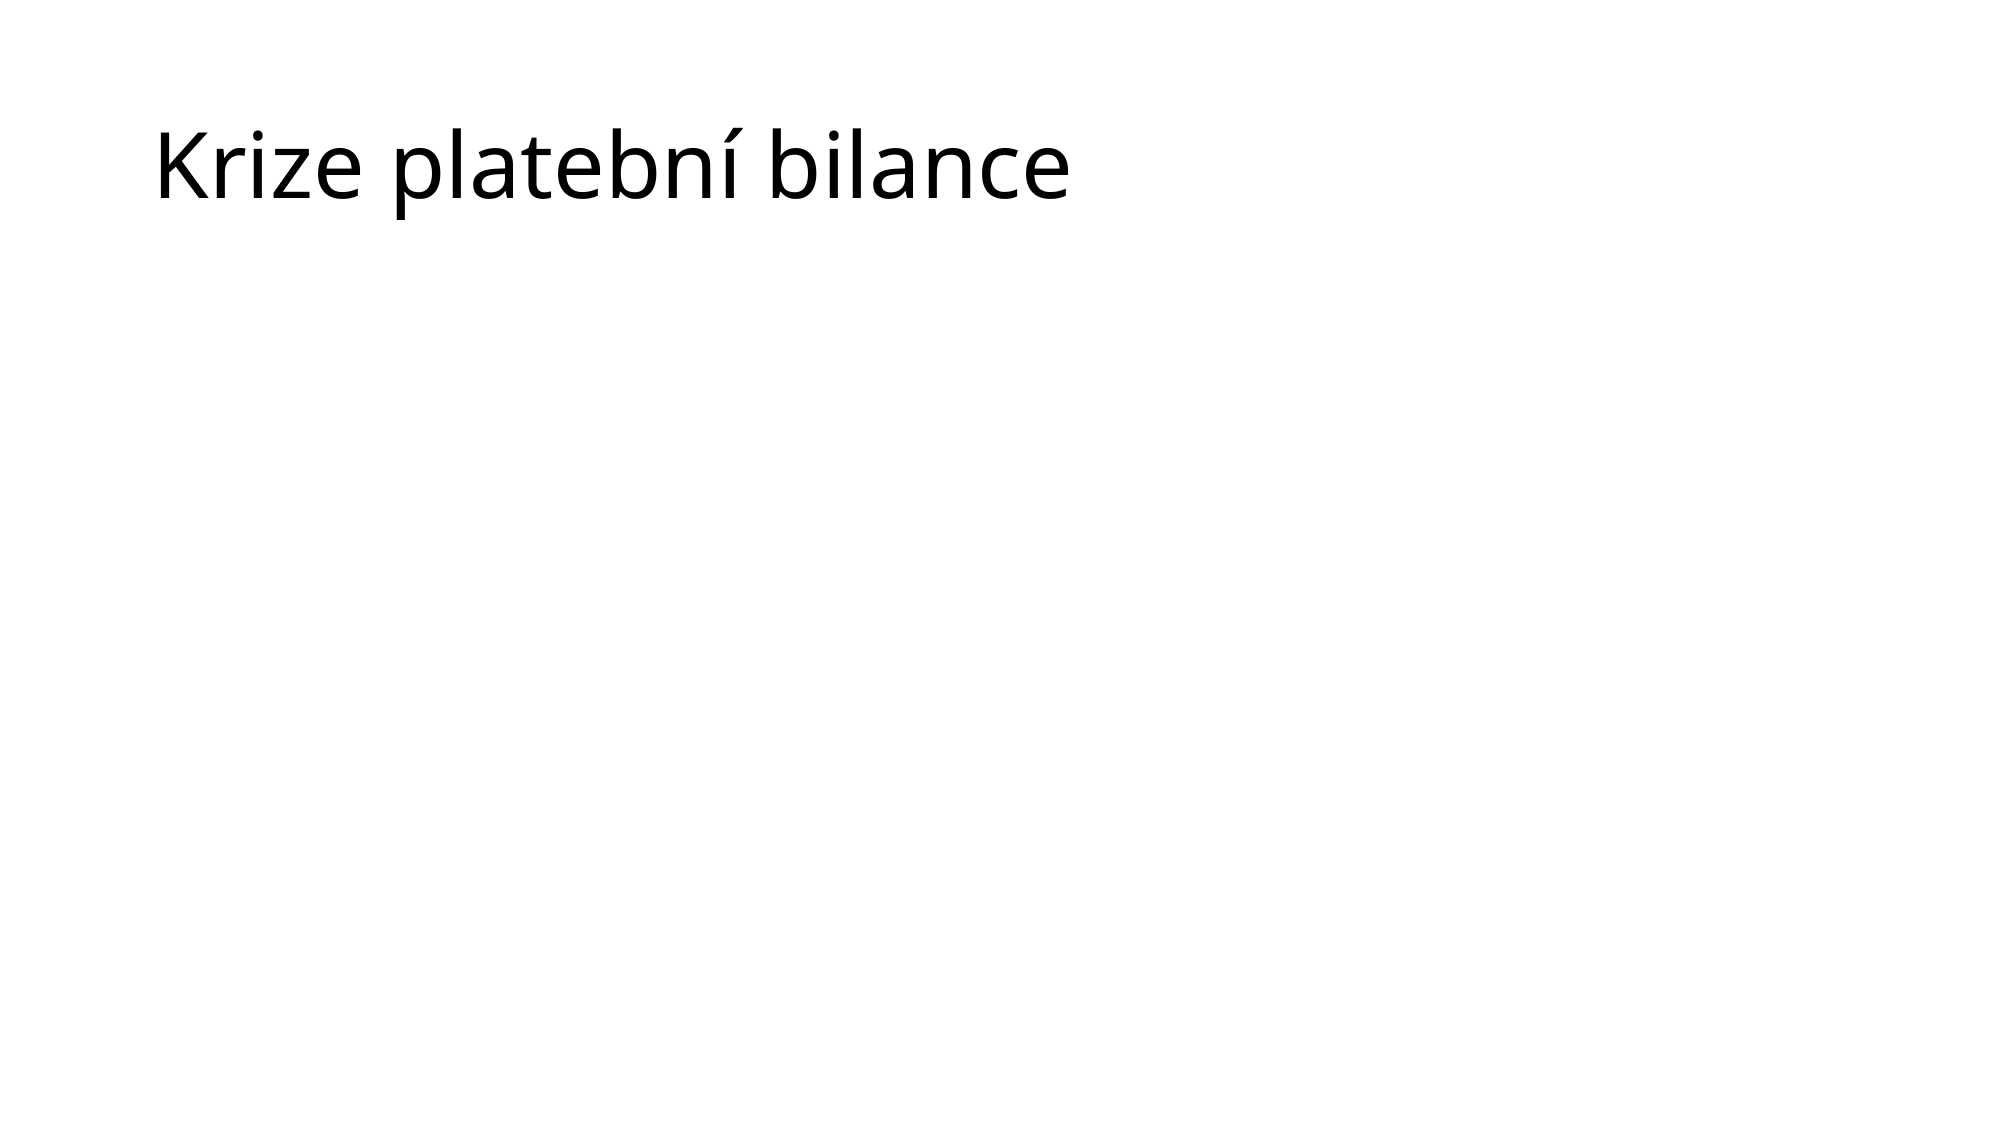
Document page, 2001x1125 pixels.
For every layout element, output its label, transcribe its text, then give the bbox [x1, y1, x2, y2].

title Krize platební bilance [137, 59, 1863, 278]
